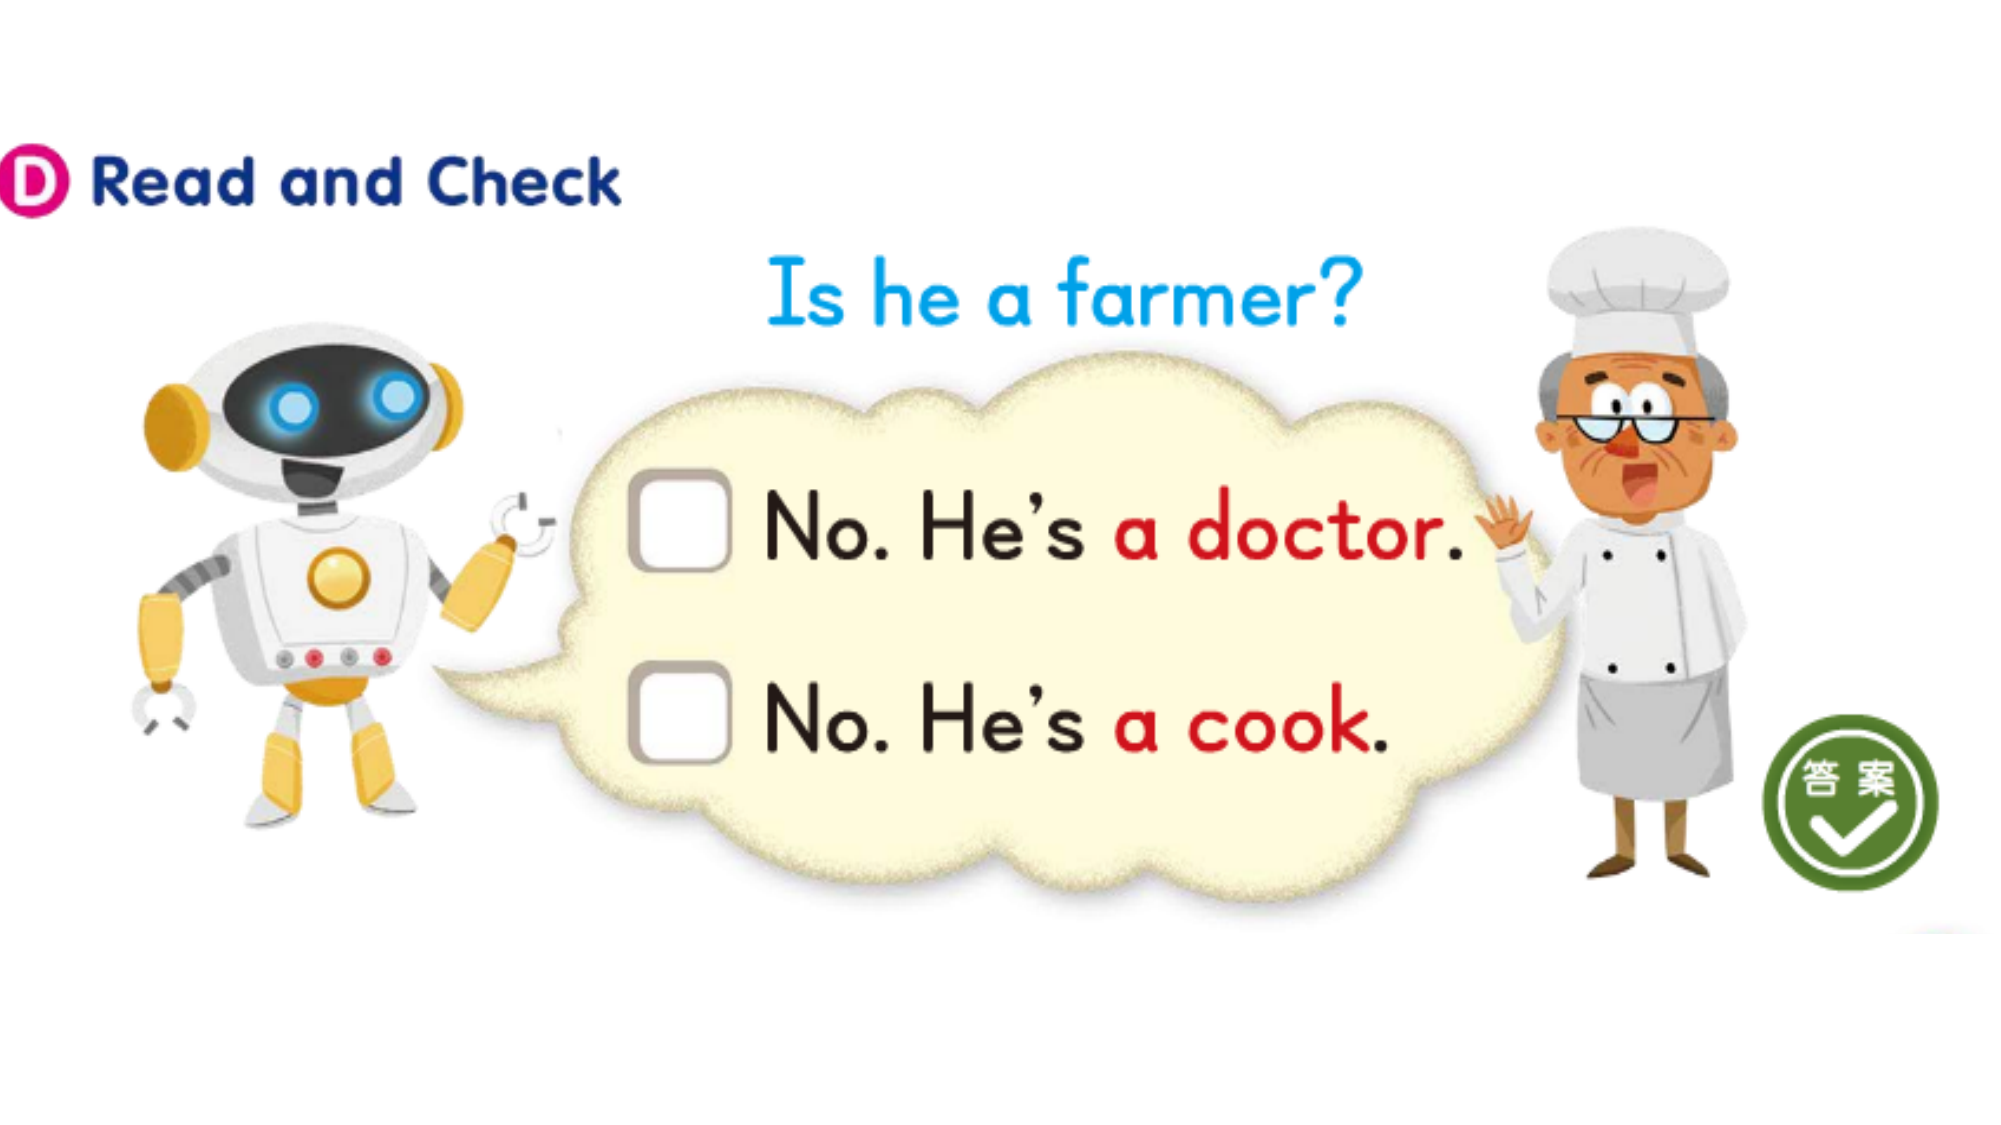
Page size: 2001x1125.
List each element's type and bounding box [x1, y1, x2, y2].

picture [0, 126, 2000, 934]
